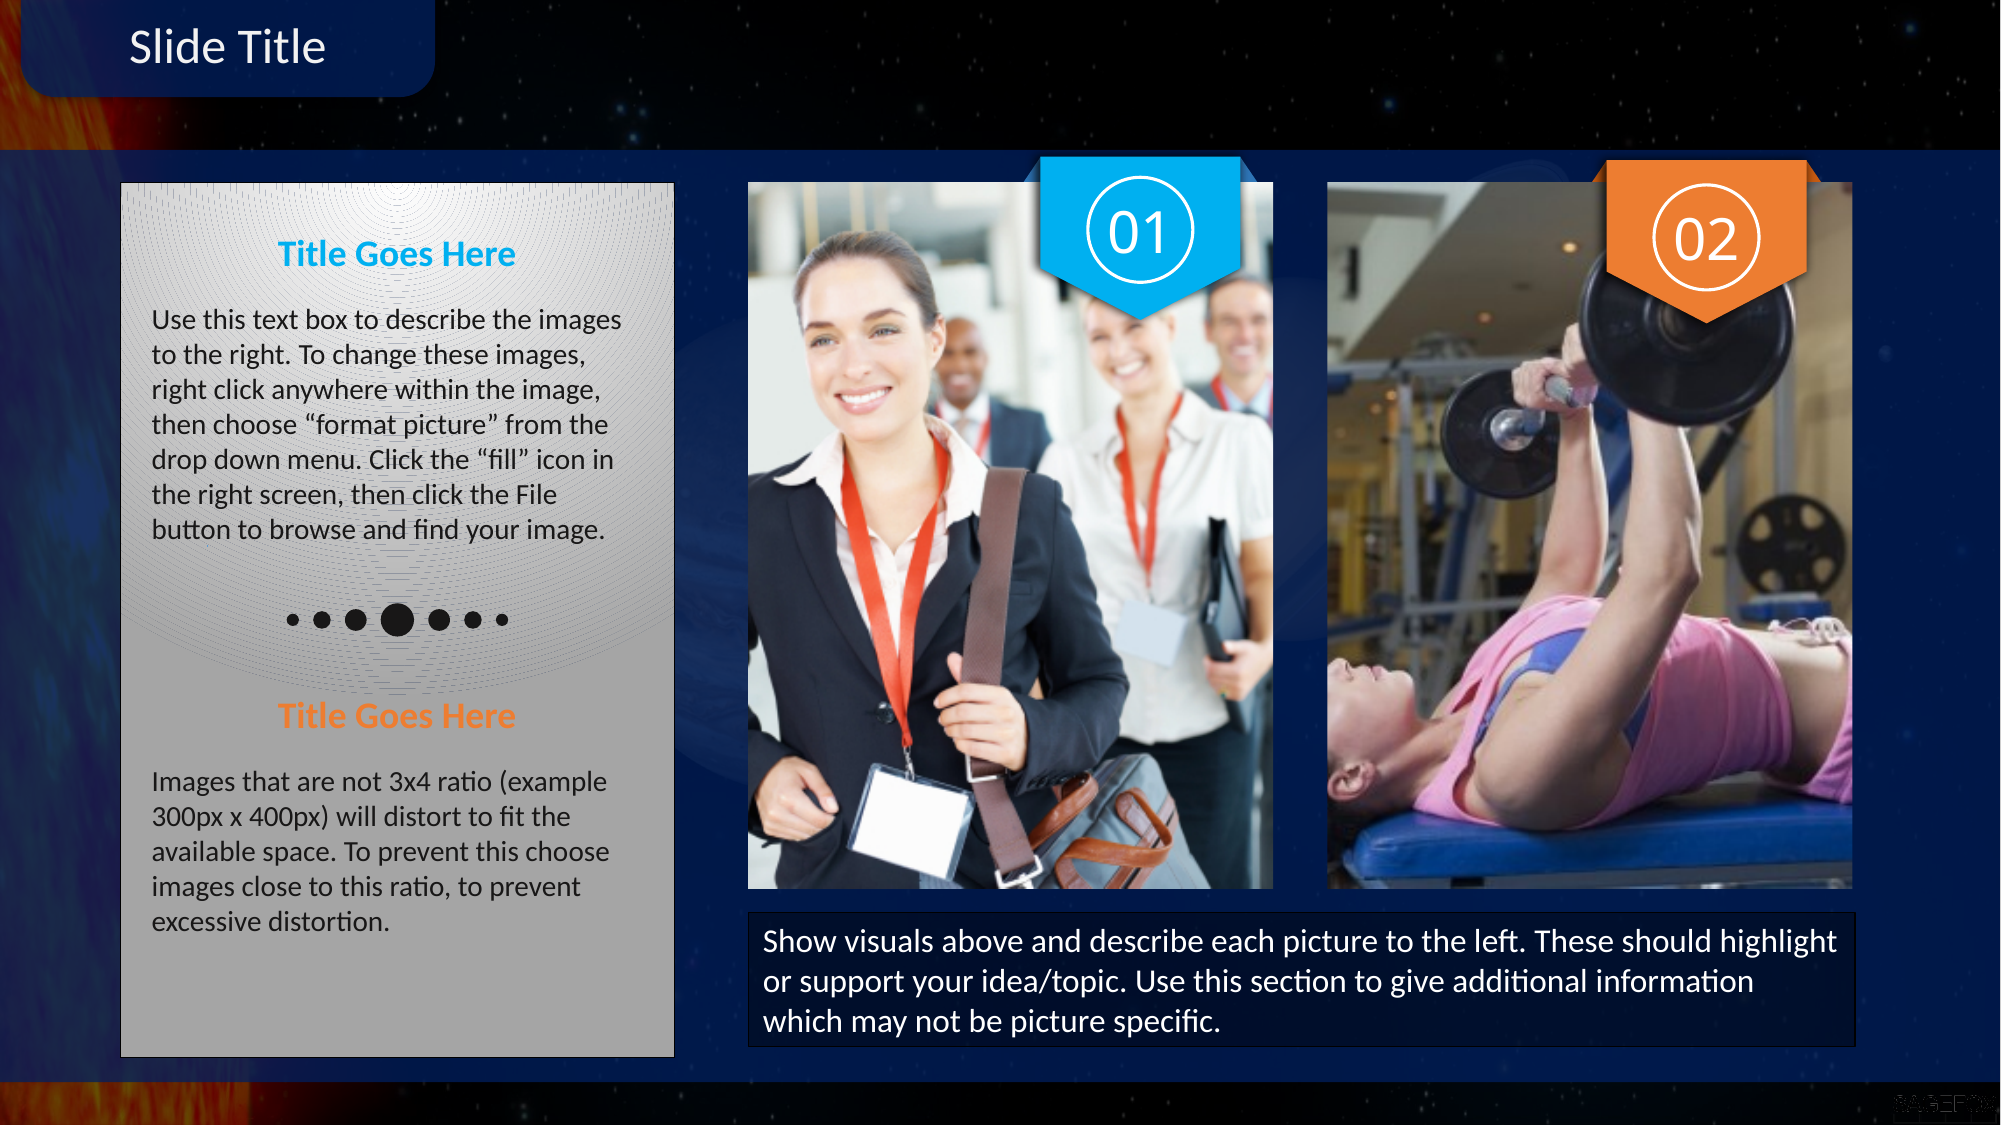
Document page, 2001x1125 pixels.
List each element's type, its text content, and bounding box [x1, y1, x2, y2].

text_box Show visuals above and describe each picture to the left. These should highlight or support your idea/topic. Use this section to give additional information which may not be picture specific. [748, 912, 1855, 1047]
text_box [286, 603, 509, 637]
picture [0, 0, 2001, 1125]
text_box [1326, 182, 1853, 889]
text_box 02 [1654, 184, 1760, 290]
text_box [119, 182, 675, 1058]
text_box Title Goes Here Images that are not 3x4 ratio (example 300px x 400px) will distort to fit the available space. To prevent this choose images close to this ratio, to prevent excessive distortion. [151, 690, 644, 938]
text_box [0, 149, 2000, 1083]
text_box [1815, 171, 1823, 182]
text_box [1605, 159, 1808, 325]
text_box [1039, 155, 1242, 322]
text_box Title Goes Here Use this text box to describe the images to the right. To change these images, right click anywhere within the image, then choose “format picture” from the drop down menu. Click the “fill” icon in the right screen, then click the File button to browse and find your image. [151, 229, 644, 546]
text_box [747, 182, 1274, 889]
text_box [20, 0, 436, 98]
text_box [1250, 169, 1259, 182]
text_box 01 [1087, 177, 1193, 283]
